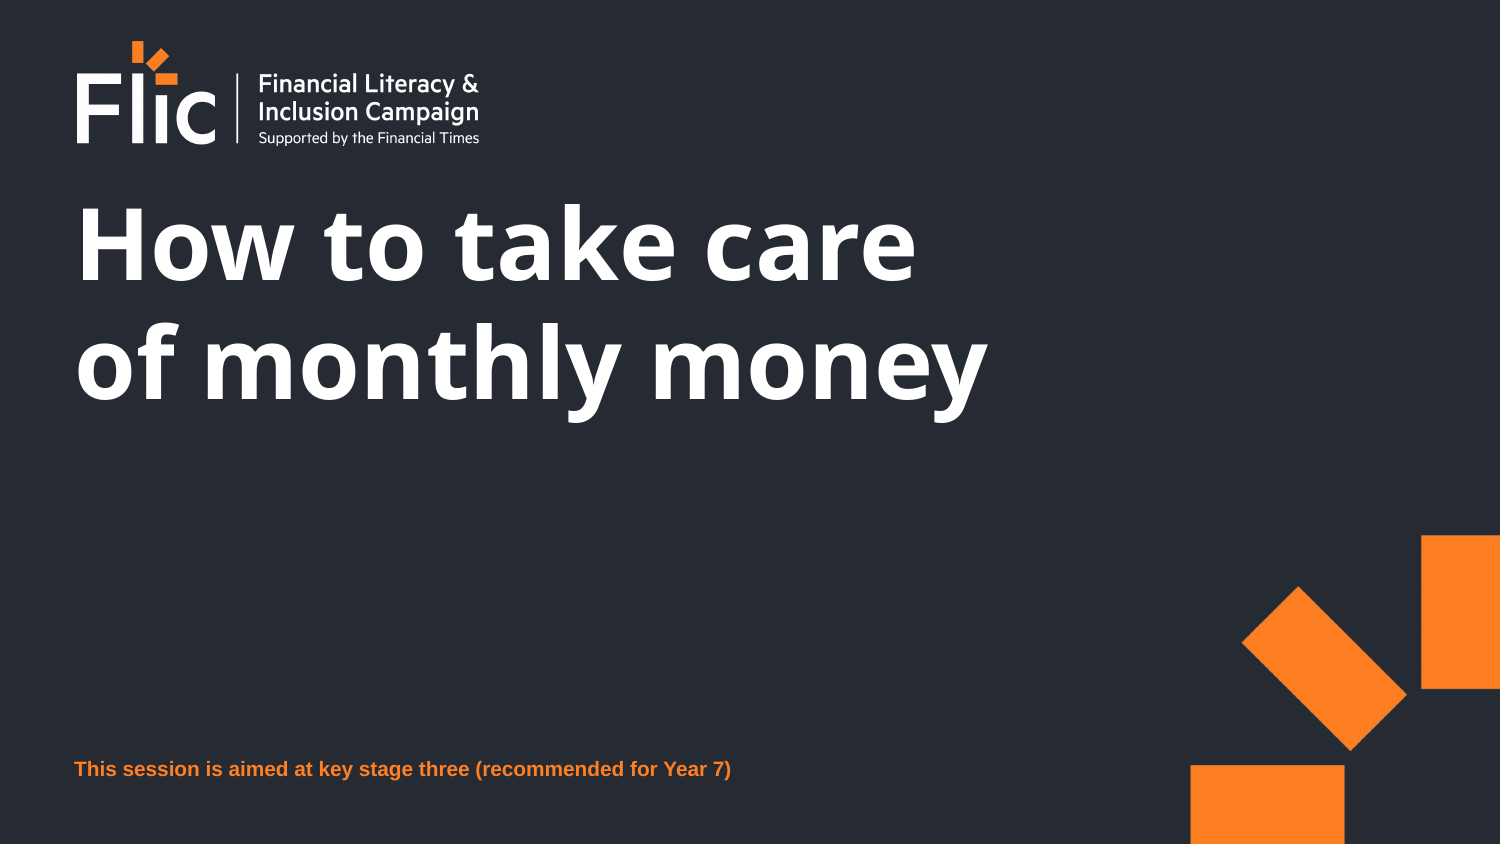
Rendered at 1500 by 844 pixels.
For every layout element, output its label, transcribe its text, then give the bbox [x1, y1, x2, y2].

text_box This session is aimed at key stage three (recommended for Year 7) [59, 743, 1156, 794]
picture [1191, 536, 1500, 844]
picture [77, 41, 479, 146]
title How to take care of monthly money [59, 205, 1023, 515]
